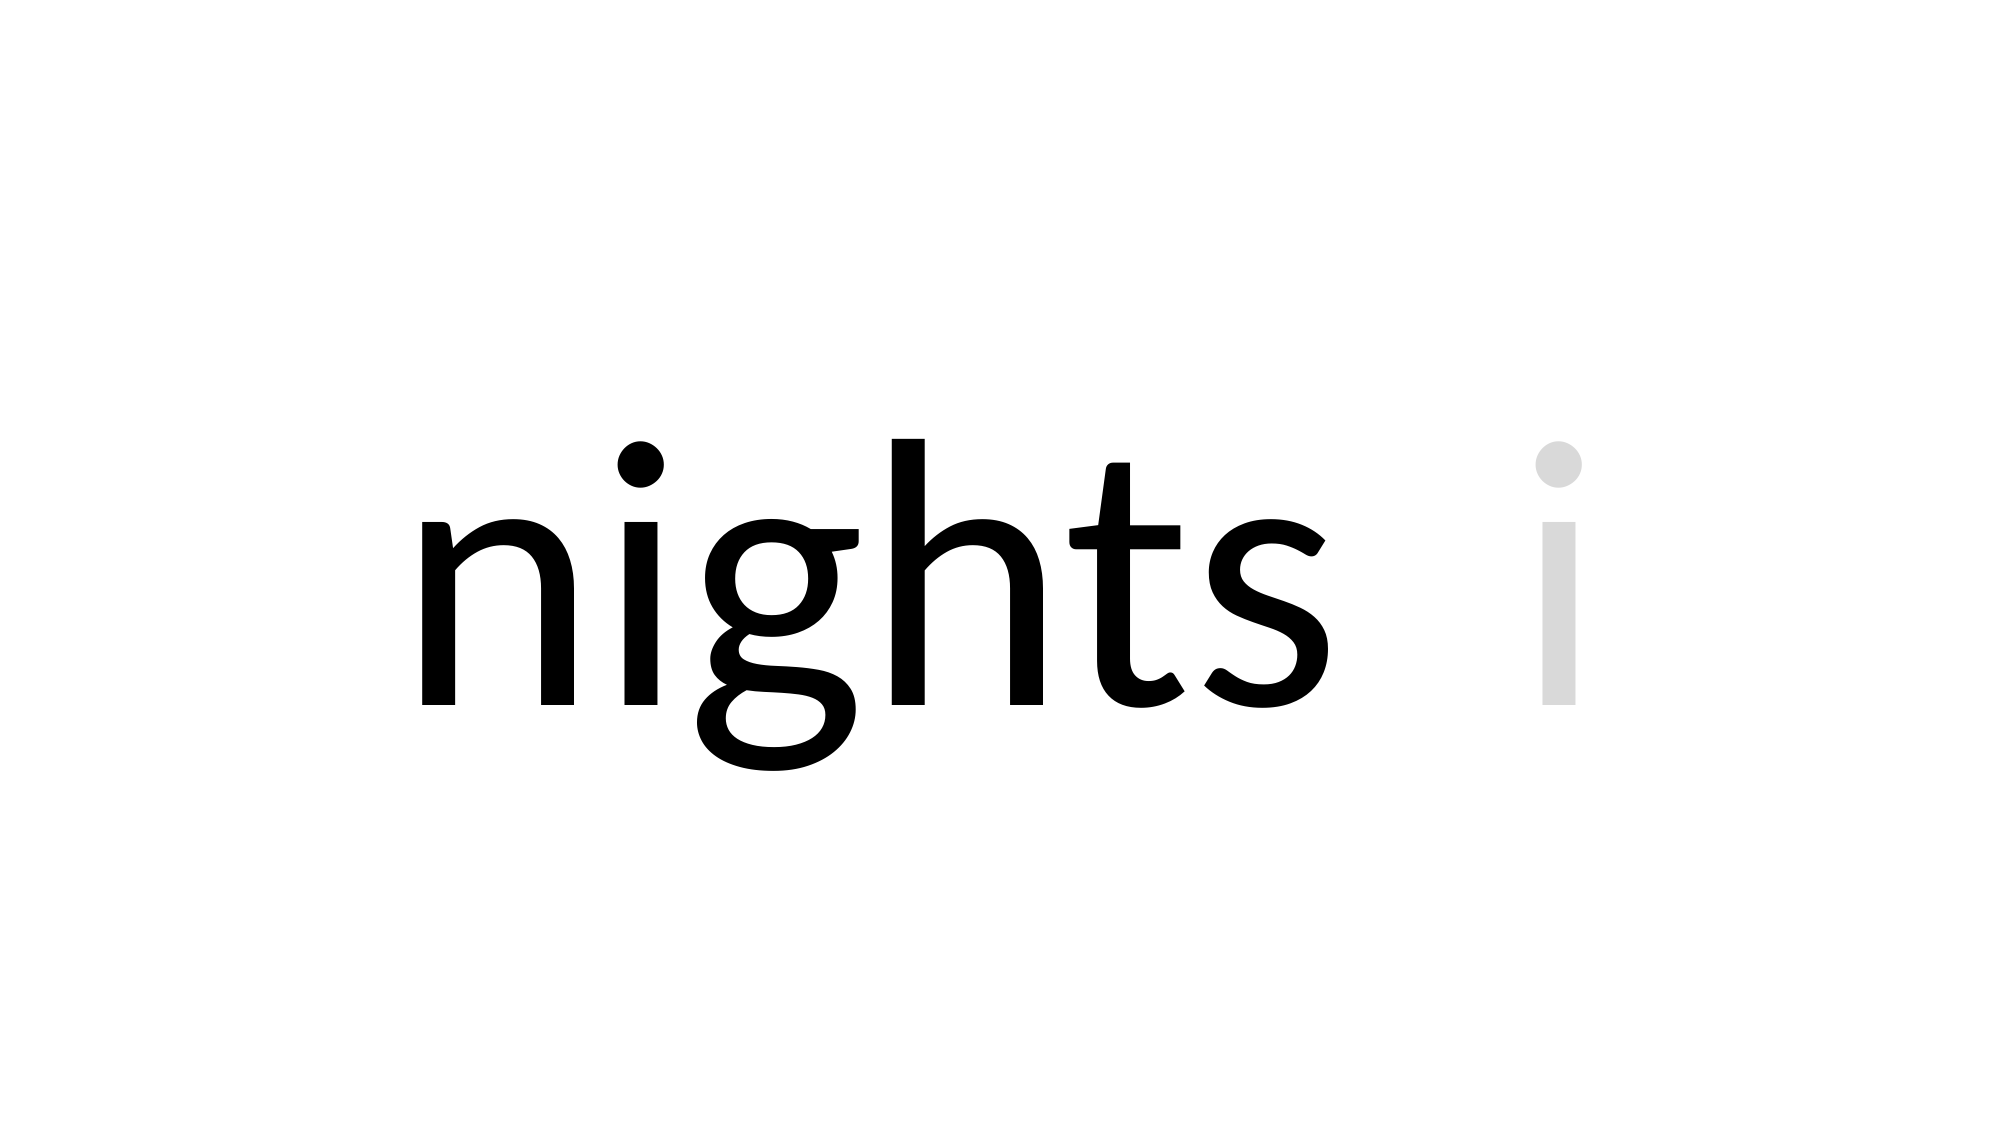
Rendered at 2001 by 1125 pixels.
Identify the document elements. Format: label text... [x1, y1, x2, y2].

list nights i [137, 108, 1863, 1014]
